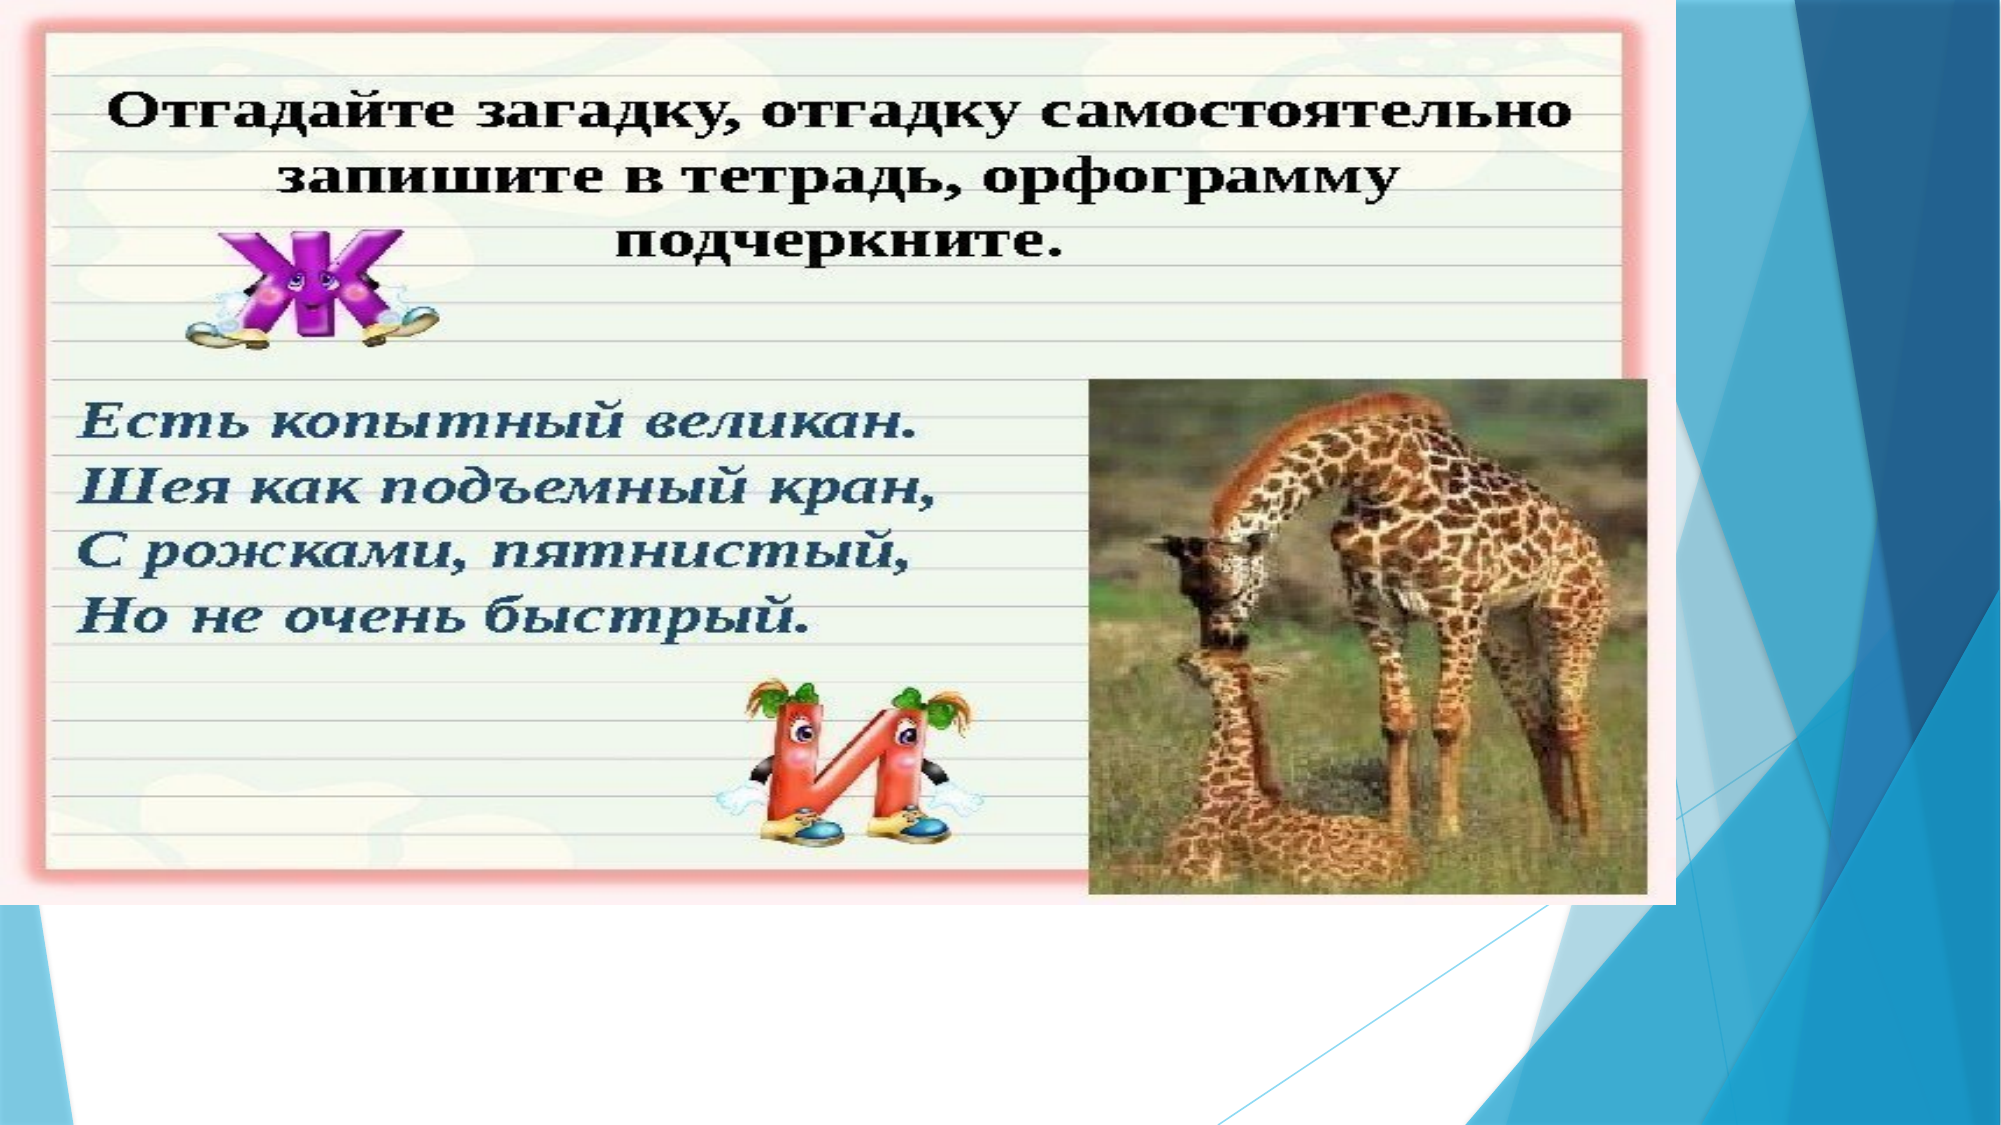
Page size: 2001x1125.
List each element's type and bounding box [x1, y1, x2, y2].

list [0, 0, 1676, 905]
